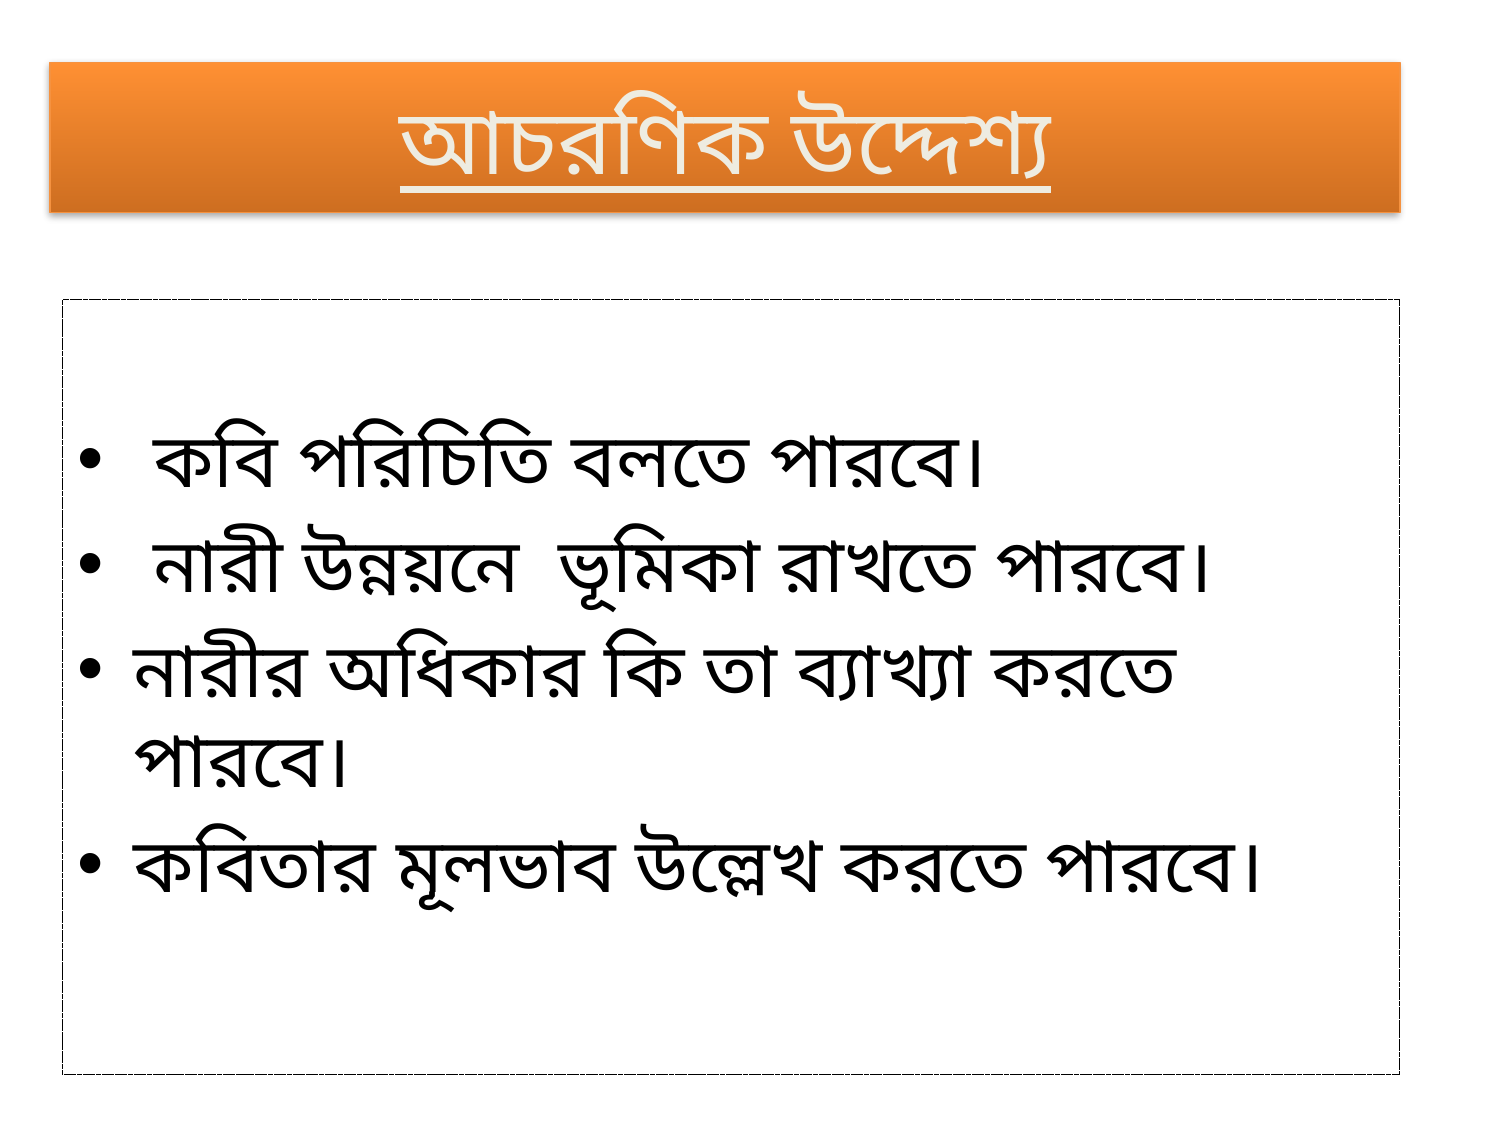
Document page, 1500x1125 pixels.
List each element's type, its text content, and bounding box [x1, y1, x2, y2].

list কবি পরিচিতি বলতে পারবে। নারী উন্নয়নে ভূমিকা রাখতে পারবে। নারীর অধিকার কি তা ব্যাখ্যা করতে পারবে। কবিতার মূলভাব উল্লেখ করতে পারবে। [62, 299, 1400, 1075]
title আচরণিক উদ্দেশ্য [49, 62, 1401, 213]
